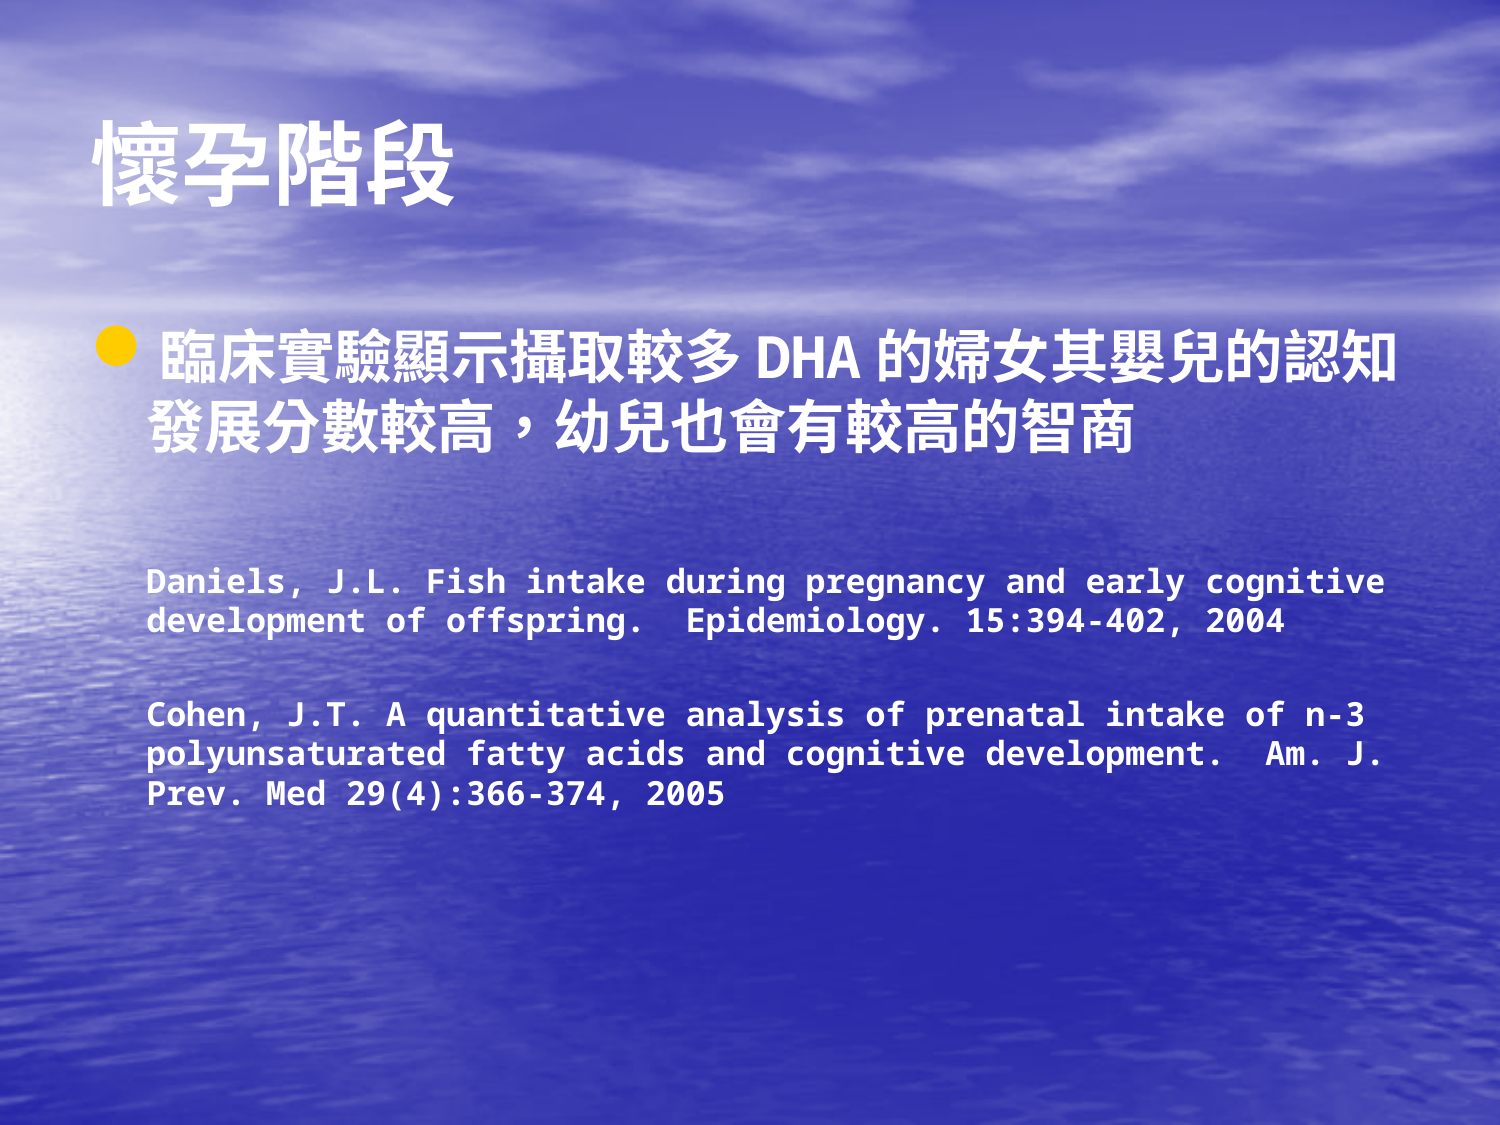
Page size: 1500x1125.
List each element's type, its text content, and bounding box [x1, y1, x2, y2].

title 懷孕階段 [75, 47, 1425, 275]
list 臨床實驗顯示攝取較多DHA的婦女其嬰兒的認知發展分數較高，幼兒也會有較高的智商 Daniels, J.L. Fish intake during pregnancy and early cognitive development of offspring. Epidemiology. 15:394-402, 2004 Cohen, J.T. A quantitative analysis of prenatal intake of n-3 polyunsaturated fatty acids and cognitive development. Am. J. Prev. Med 29(4):366-374, 2005 [75, 312, 1425, 988]
